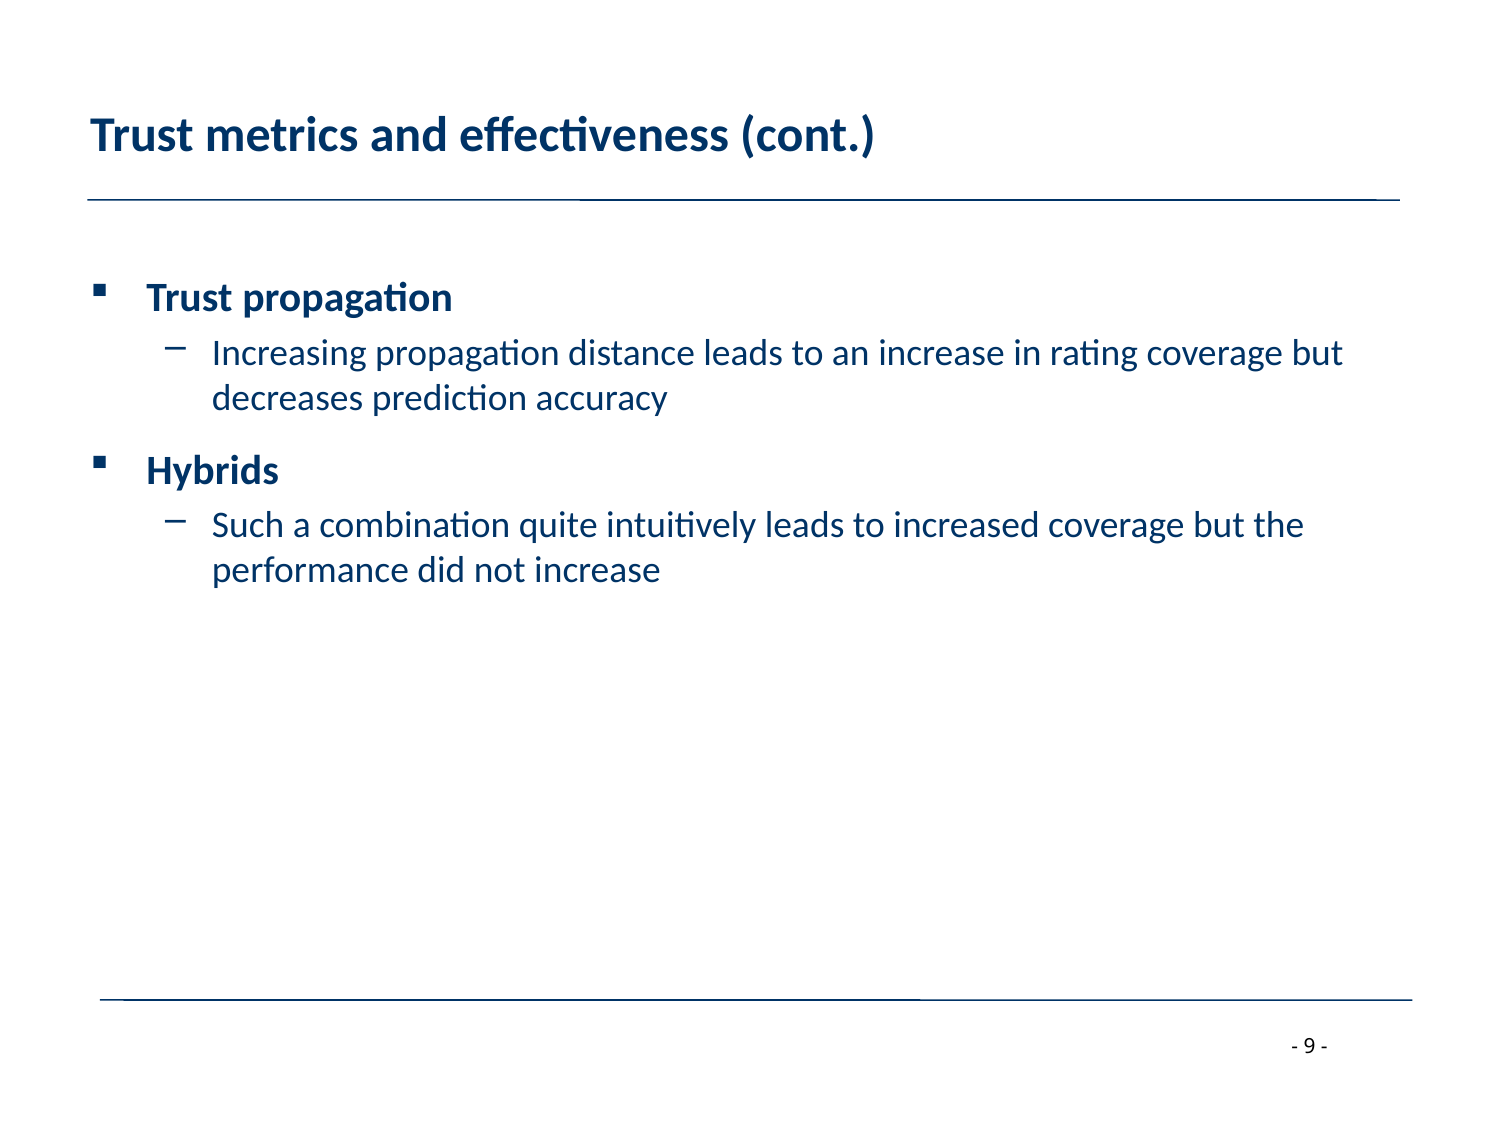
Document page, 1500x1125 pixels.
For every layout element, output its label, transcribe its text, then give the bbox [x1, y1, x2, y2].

list Trust propagation Increasing propagation distance leads to an increase in rating coverage but decreases prediction accuracy Hybrids Such a combination quite intuitively leads to increased coverage but the performance did not increase [74, 262, 1426, 1006]
title Trust metrics and effectiveness (cont.) [74, 37, 1426, 226]
